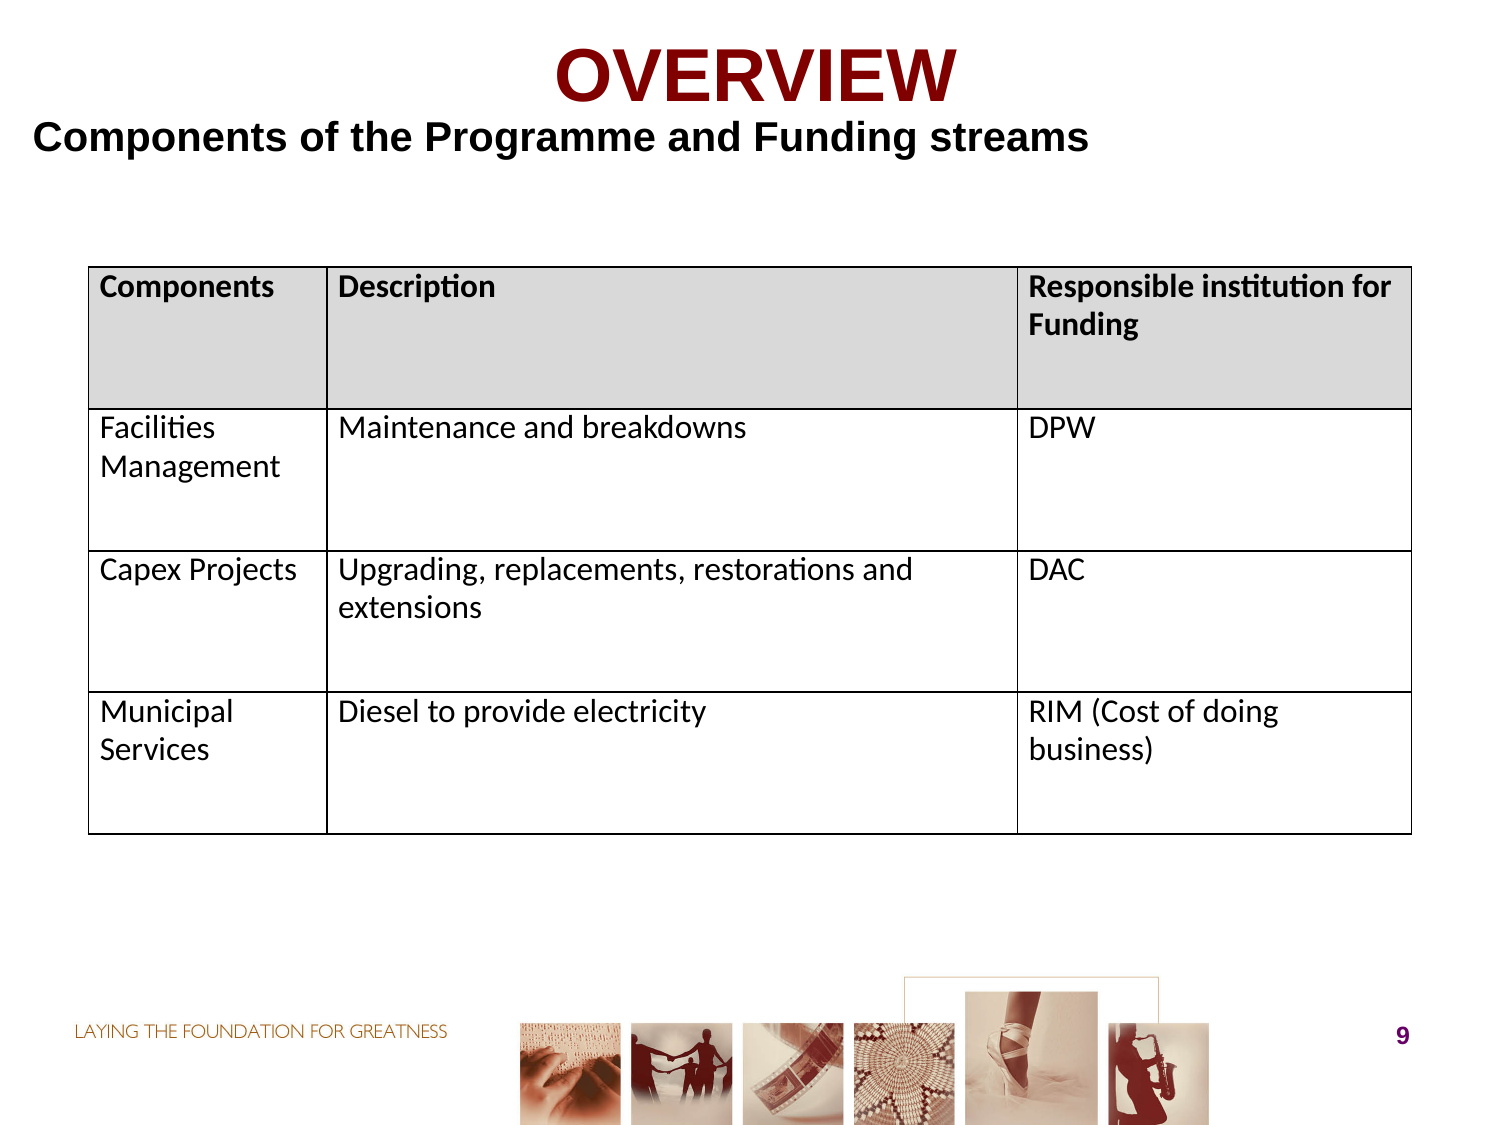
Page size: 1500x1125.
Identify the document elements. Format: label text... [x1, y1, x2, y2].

table_cell DAC [1018, 552, 1411, 691]
table_cell Maintenance and breakdowns [328, 410, 1017, 550]
table_cell Facilities Management [89, 410, 326, 550]
table_header Description [328, 268, 1017, 408]
slide_number 9 [1325, 1012, 1425, 1073]
list Components of the Programme and Funding streams [17, 101, 1459, 1024]
table_cell Capex Projects [89, 552, 326, 691]
table_cell Upgrading, replacements, restorations and extensions [328, 552, 1017, 691]
picture [12, 941, 1253, 1125]
title OVERVIEW [41, 19, 1471, 102]
table_cell DPW [1018, 410, 1411, 550]
table_header Components [89, 268, 326, 408]
table_cell RIM (Cost of doing business) [1018, 693, 1411, 833]
table_cell Diesel to provide electricity [328, 693, 1017, 833]
table_cell Municipal Services [89, 693, 326, 833]
table_header Responsible institution for Funding [1018, 268, 1411, 408]
